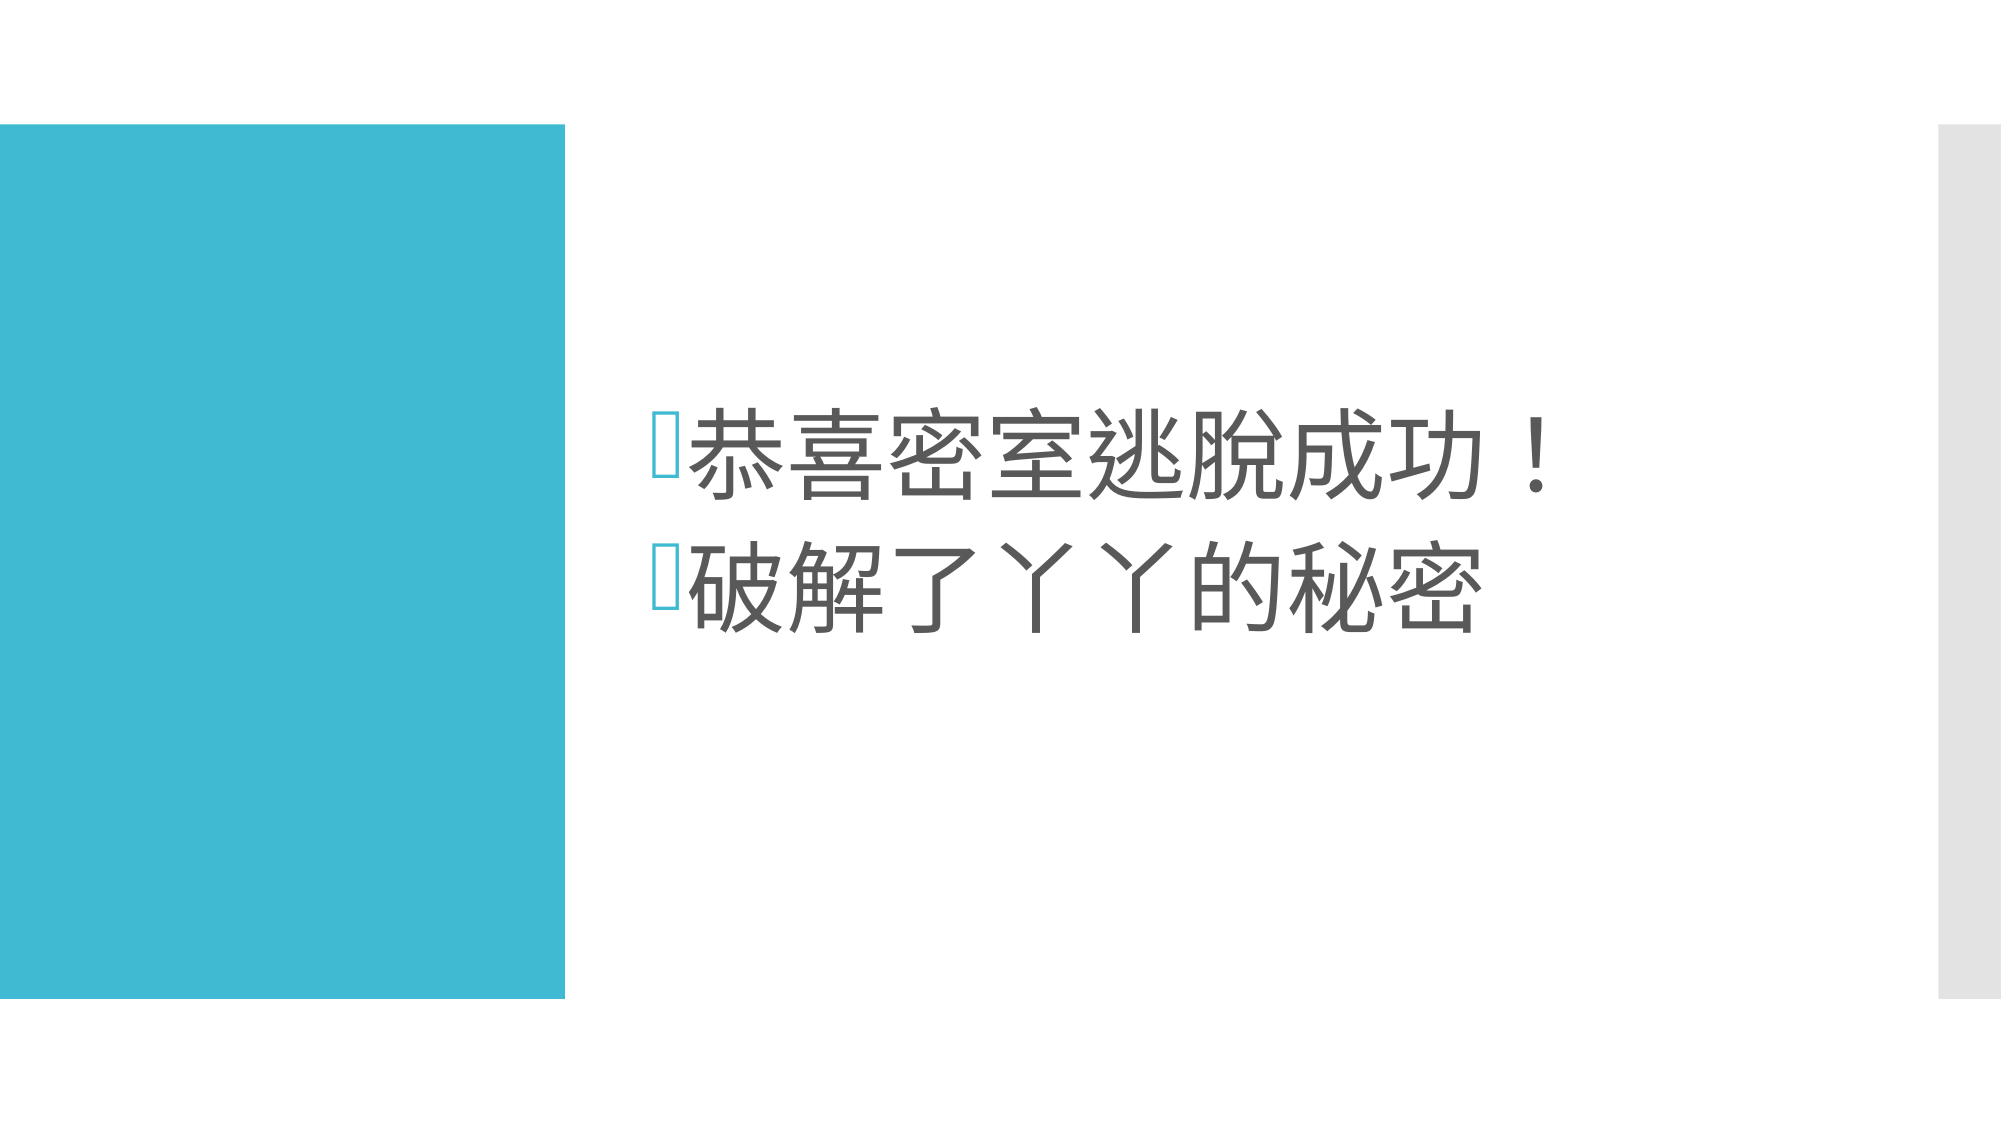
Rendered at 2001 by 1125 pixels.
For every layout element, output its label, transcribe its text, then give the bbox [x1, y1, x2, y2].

list 恭喜密室逃脫成功！ 破解了丫丫的秘密 [634, 141, 1835, 982]
